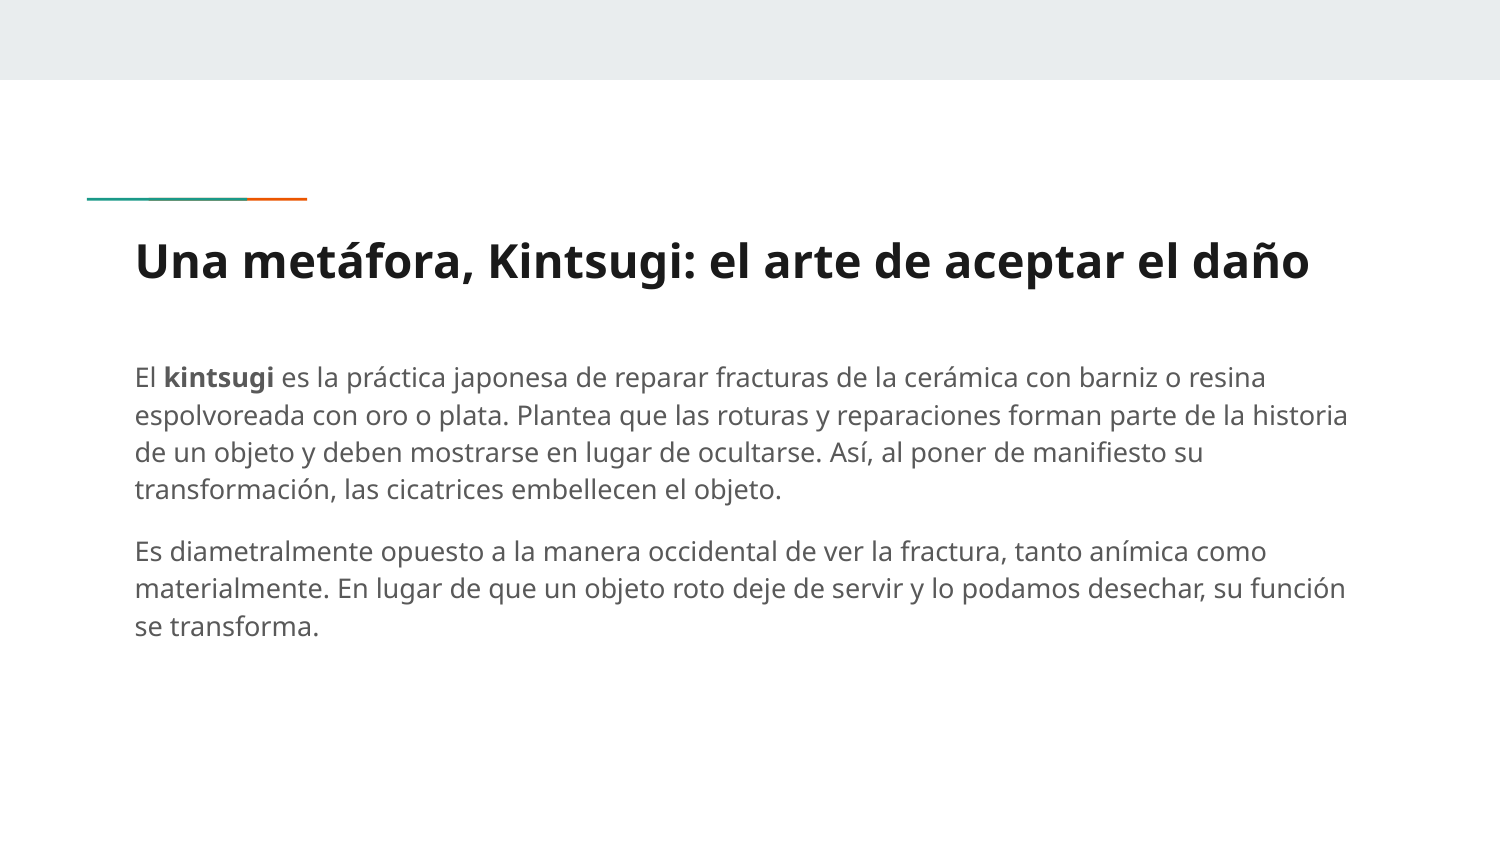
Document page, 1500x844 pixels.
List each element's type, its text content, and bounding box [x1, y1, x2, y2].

list El kintsugi es la práctica japonesa de reparar fracturas de la cerámica con barniz o resina espolvoreada con oro o plata. Plantea que las roturas y reparaciones forman parte de la historia de un objeto y deben mostrarse en lugar de ocultarse. Así, al poner de manifiesto su transformación, las cicatrices embellecen el objeto. Es diametralmente opuesto a la manera occidental de ver la fractura, tanto anímica como materialmente. En lugar de que un objeto roto deje de servir y lo podamos desechar, su función se transforma. [119, 341, 1381, 712]
title Una metáfora, Kintsugi: el arte de aceptar el daño [119, 216, 1381, 305]
